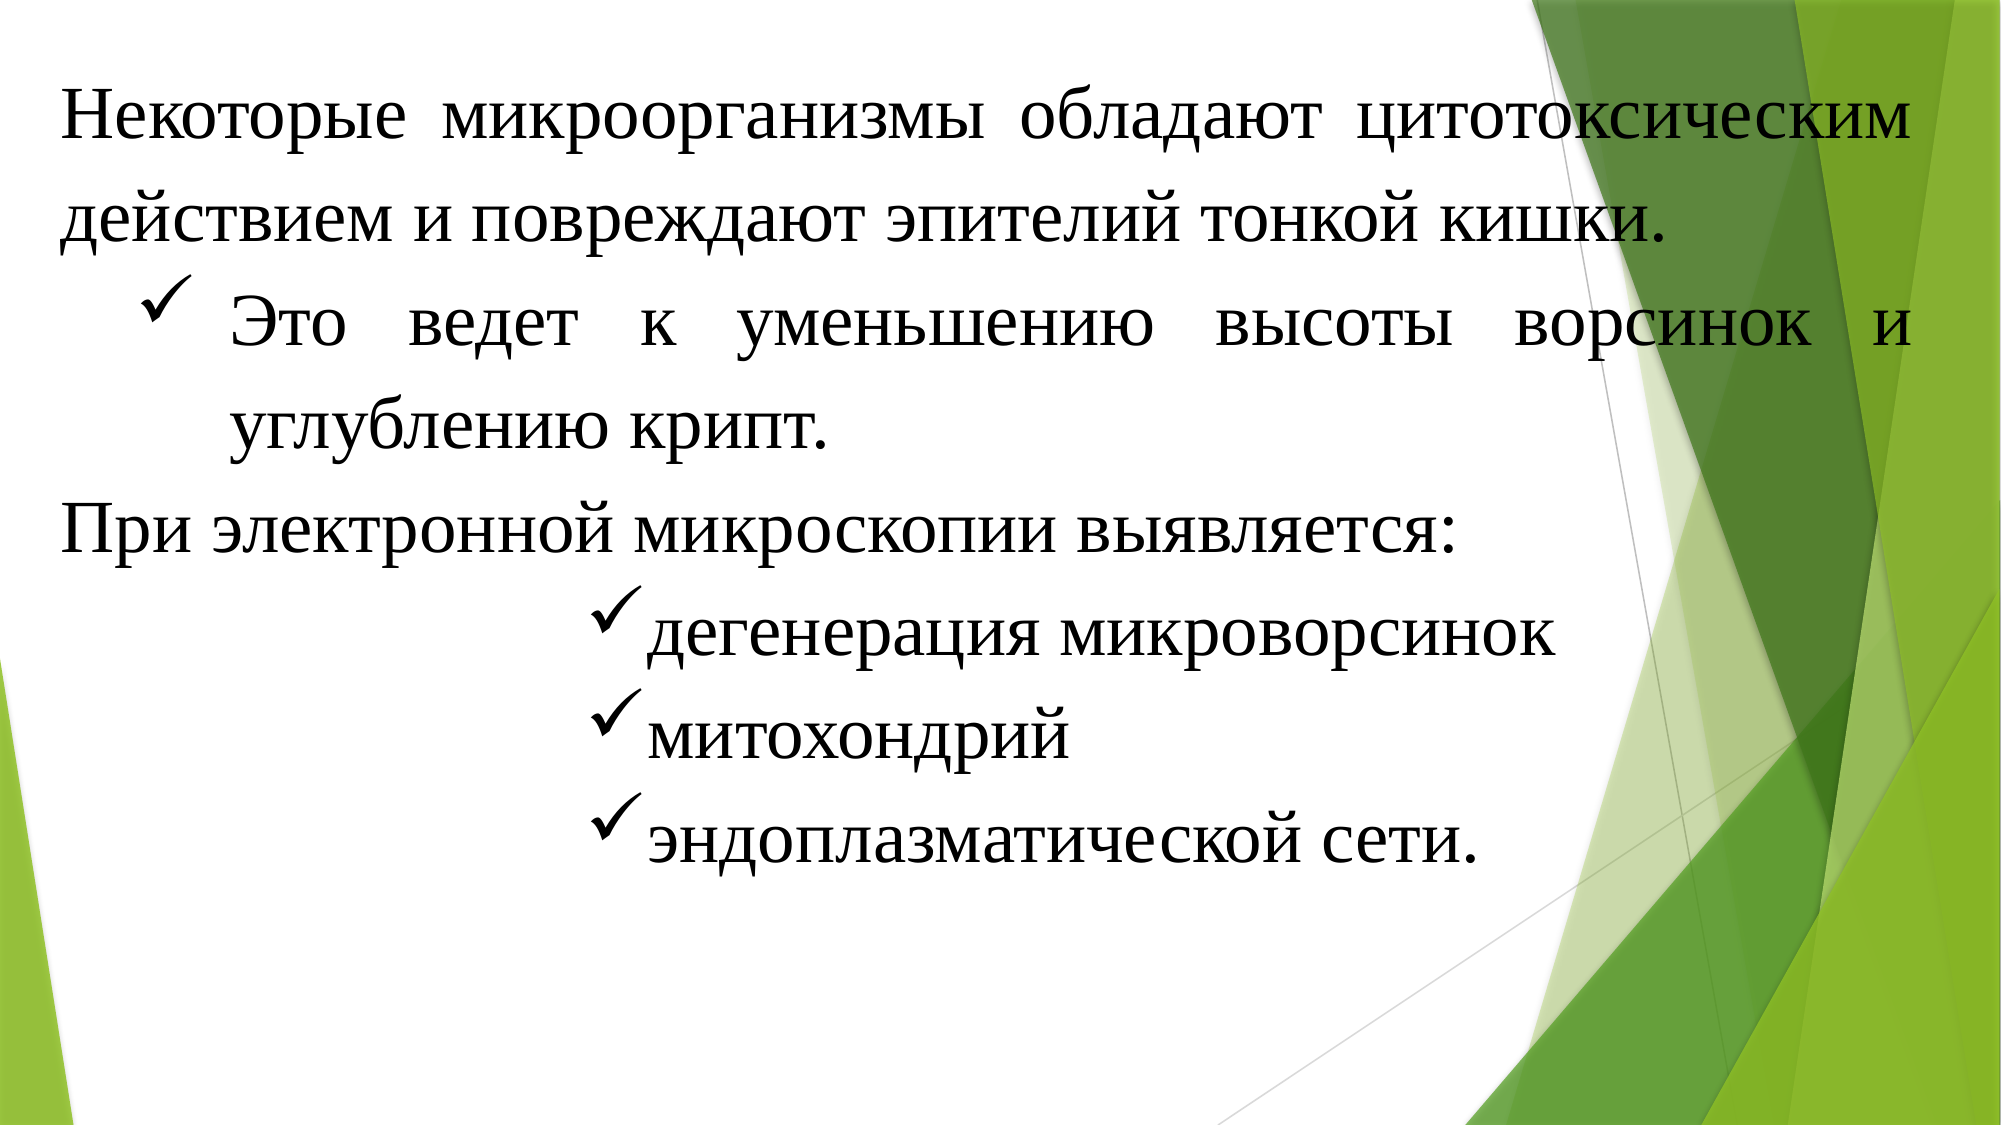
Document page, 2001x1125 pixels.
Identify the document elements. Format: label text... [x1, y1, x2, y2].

text_box Некоторые микроорганизмы обладают цитотоксическим действием и повреждают эпителий тонкой кишки. Это ведет к уменьшению высоты ворсинок и углублению крипт. При электронной микроскопии выявляется: дегенерация микроворсинок митохондрий эндоплазматической сети. [45, 42, 1930, 885]
